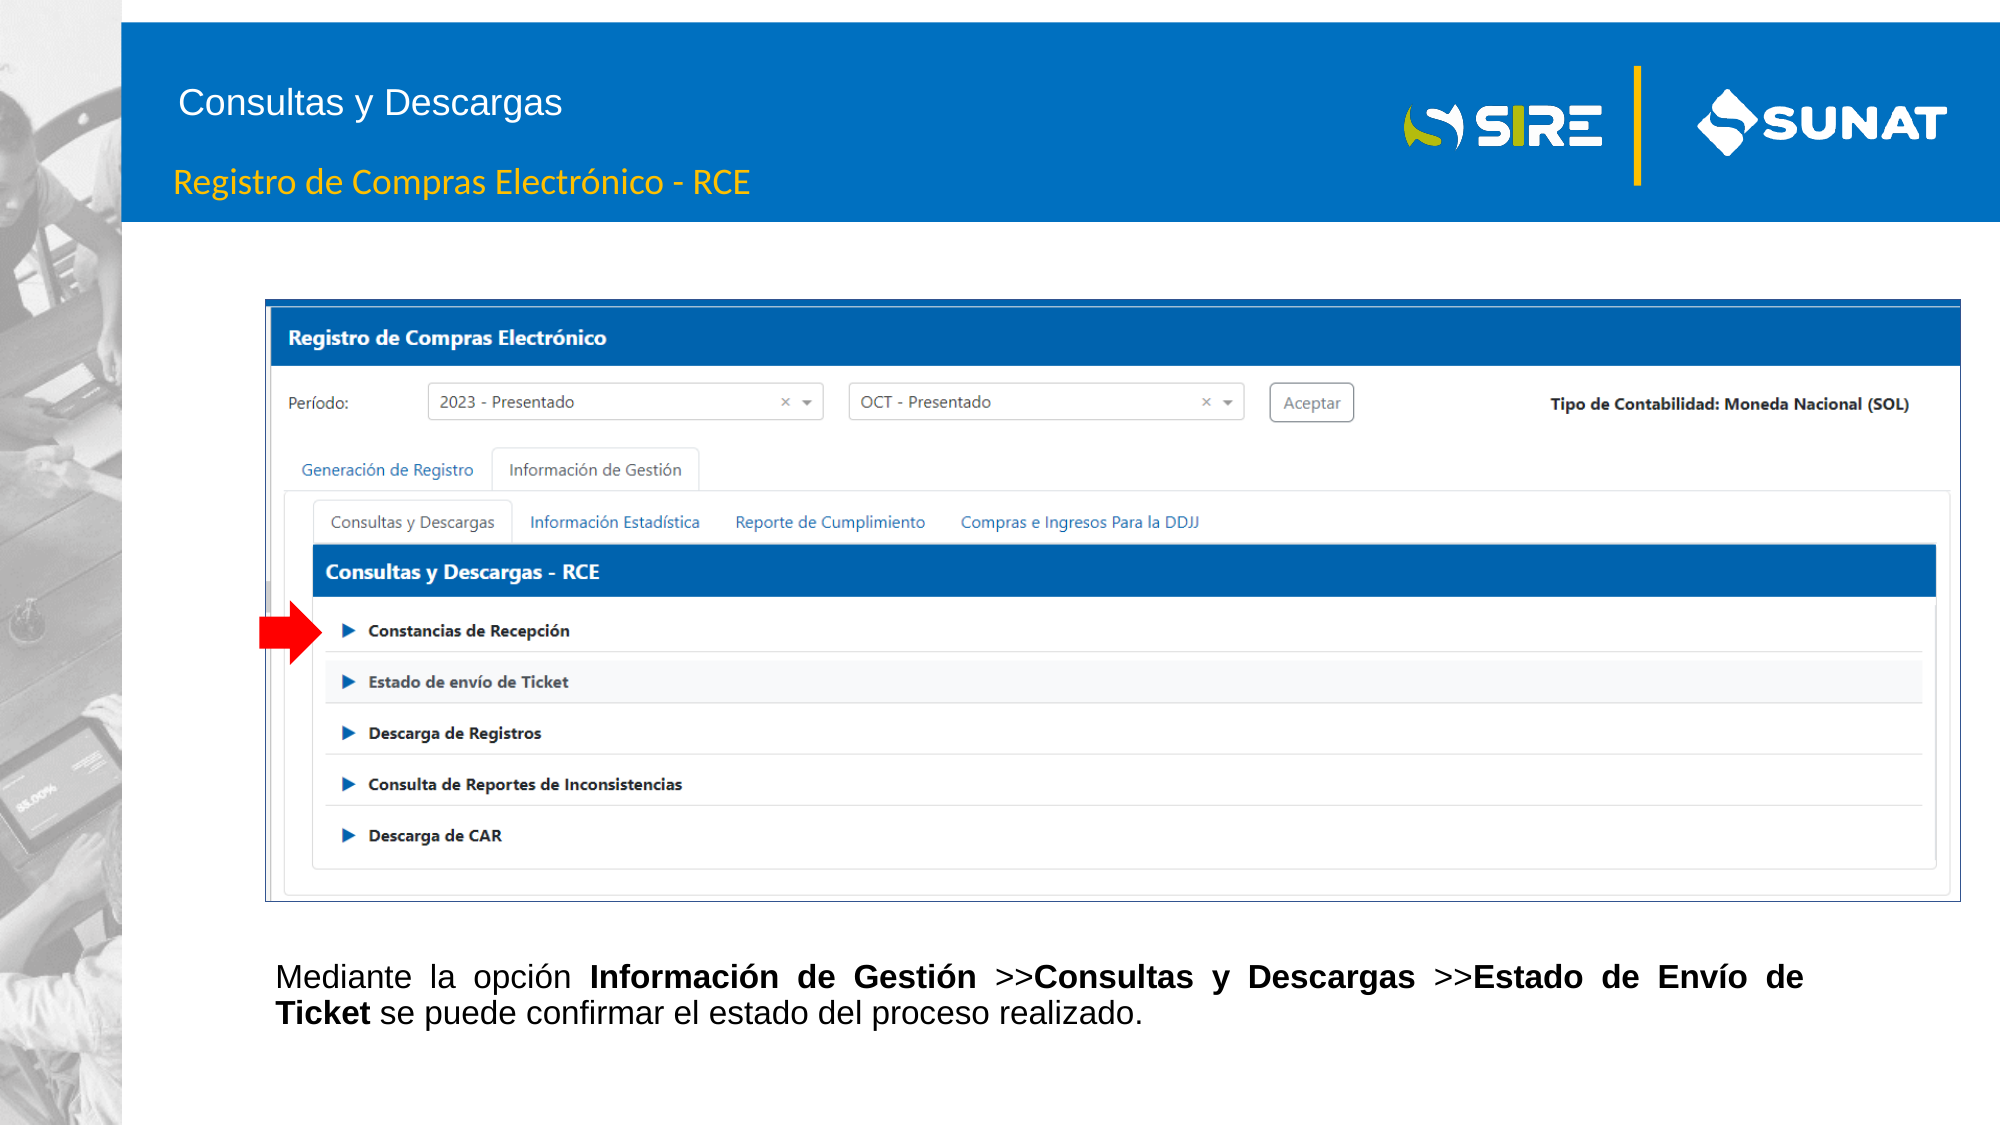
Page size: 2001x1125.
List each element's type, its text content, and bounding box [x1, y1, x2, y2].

picture [1404, 103, 1602, 152]
title Consultas y Descargas [0, 65, 808, 142]
picture [265, 299, 1961, 902]
picture [1696, 89, 1948, 156]
text_box [259, 616, 265, 649]
text_box Mediante la opción Información de Gestión >>Consultas y Descargas >>Estado de Envío de Ticket se puede confirmar el estado del proceso realizado. [260, 941, 1820, 1051]
text_box Registro de Compras Electrónico - RCE [158, 149, 1106, 210]
